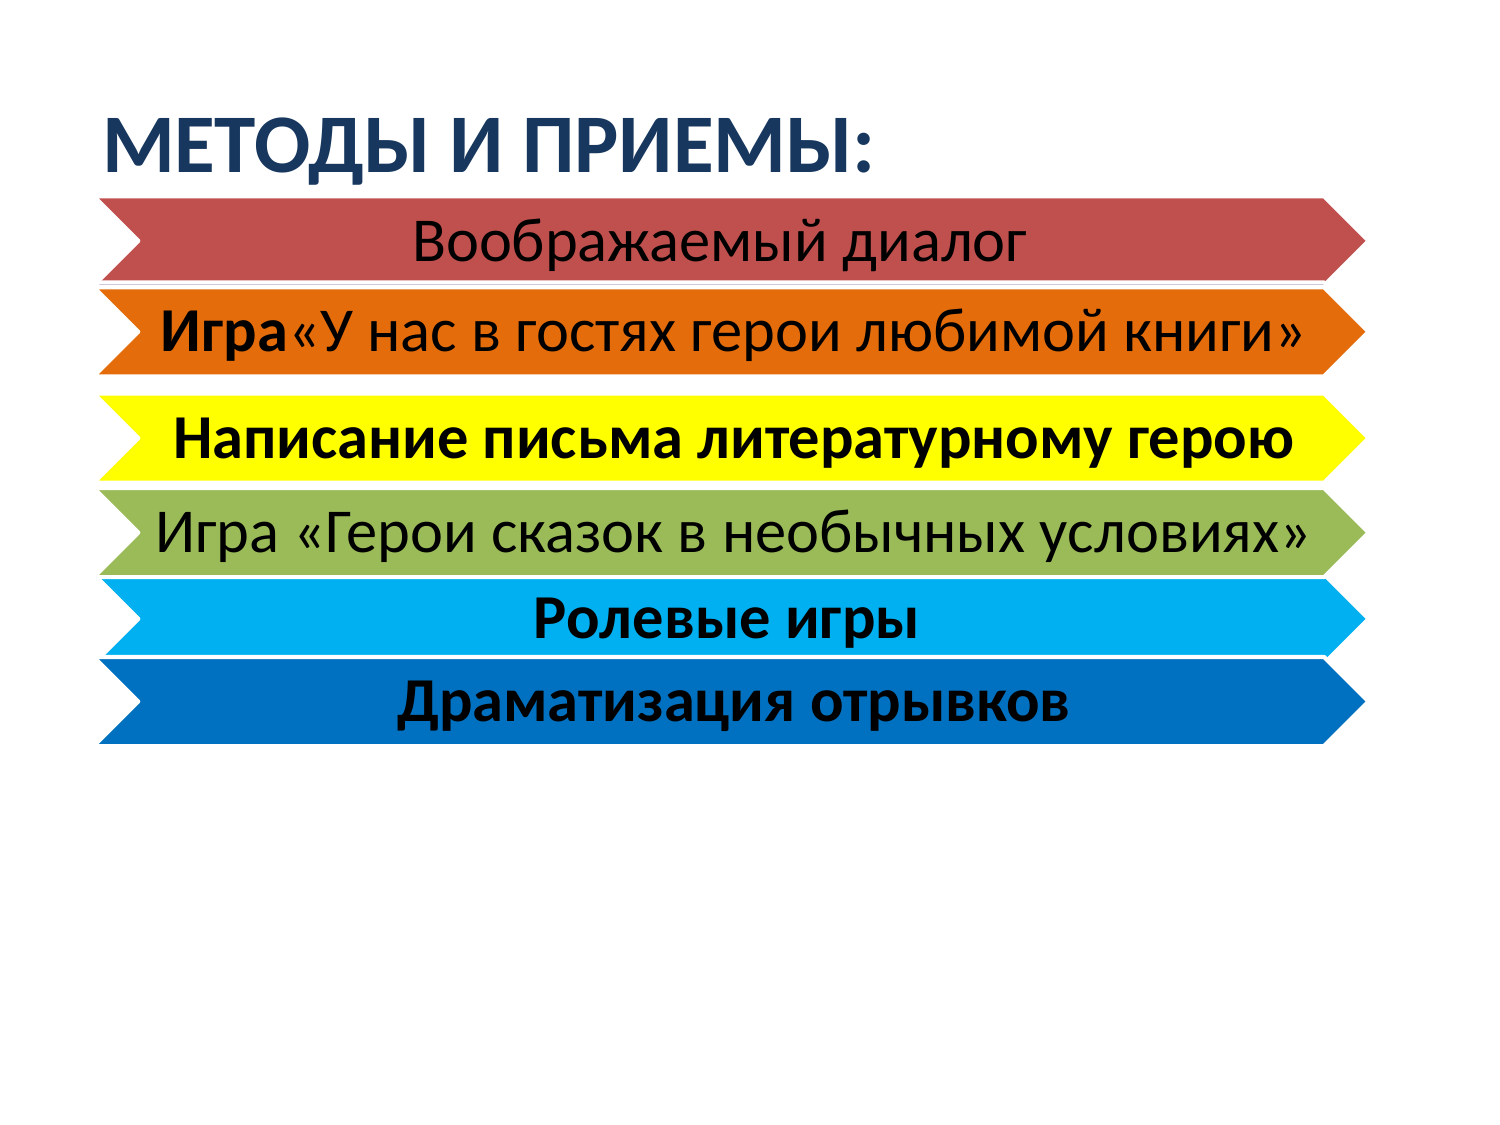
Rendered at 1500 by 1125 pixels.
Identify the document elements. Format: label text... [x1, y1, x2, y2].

title Методы и приемы: [86, 82, 1362, 200]
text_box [93, 187, 1369, 1091]
